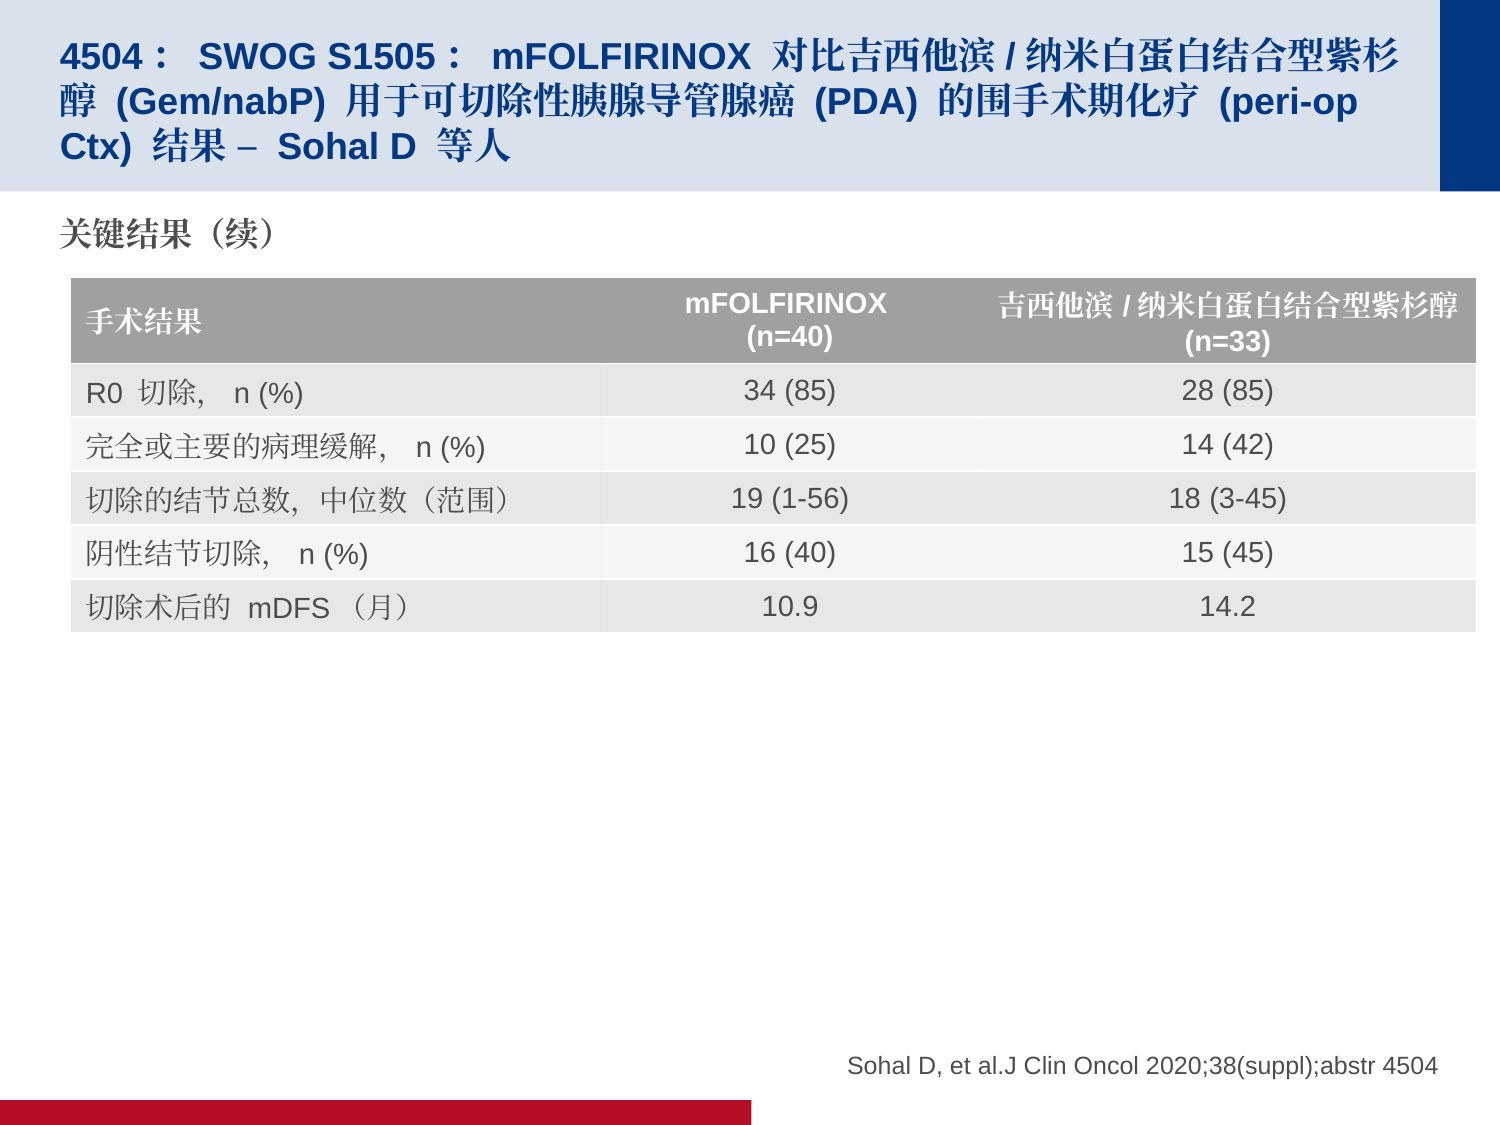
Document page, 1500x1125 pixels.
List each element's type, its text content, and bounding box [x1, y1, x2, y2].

table_cell 完全或主要的病理缓解，n (%) [71, 418, 600, 470]
title 4504：SWOG S1505：mFOLFIRINOX 对比吉西他滨/纳米白蛋白结合型紫杉醇 (Gem/nabP) 用于可切除性胰腺导管腺癌 (PDA) 的围手术期化疗 (peri-op Ctx) 结果 – Sohal D 等人 [59, 29, 1412, 162]
table_cell 10 (25) [600, 418, 980, 470]
table_cell 28 (85) [980, 364, 1476, 416]
table_cell 阴性结节切除，n (%) [71, 526, 600, 578]
table_cell 16 (40) [600, 526, 980, 578]
table_cell 10.9 [600, 580, 980, 632]
list Sohal D, et al.J Clin Oncol 2020;38(suppl);abstr 4504 [762, 999, 1441, 1080]
table_cell 19 (1-56) [600, 472, 980, 524]
table_cell 切除术后的 mDFS（月） [71, 580, 600, 632]
list 关键结果（续） [59, 205, 1441, 985]
table_cell R0 切除，n (%) [71, 364, 600, 416]
table_cell 34 (85) [600, 364, 980, 416]
table_cell 14.2 [980, 580, 1476, 632]
table_cell 切除的结节总数，中位数（范围） [71, 472, 600, 524]
table_header mFOLFIRINOX (n=40) [600, 278, 980, 363]
table_header 吉西他滨/纳米白蛋白结合型紫杉醇 (n=33) [980, 278, 1476, 363]
table_cell 18 (3-45) [980, 472, 1476, 524]
table_cell 14 (42) [980, 418, 1476, 470]
table_header 手术结果 [71, 278, 600, 363]
table_cell 15 (45) [980, 526, 1476, 578]
